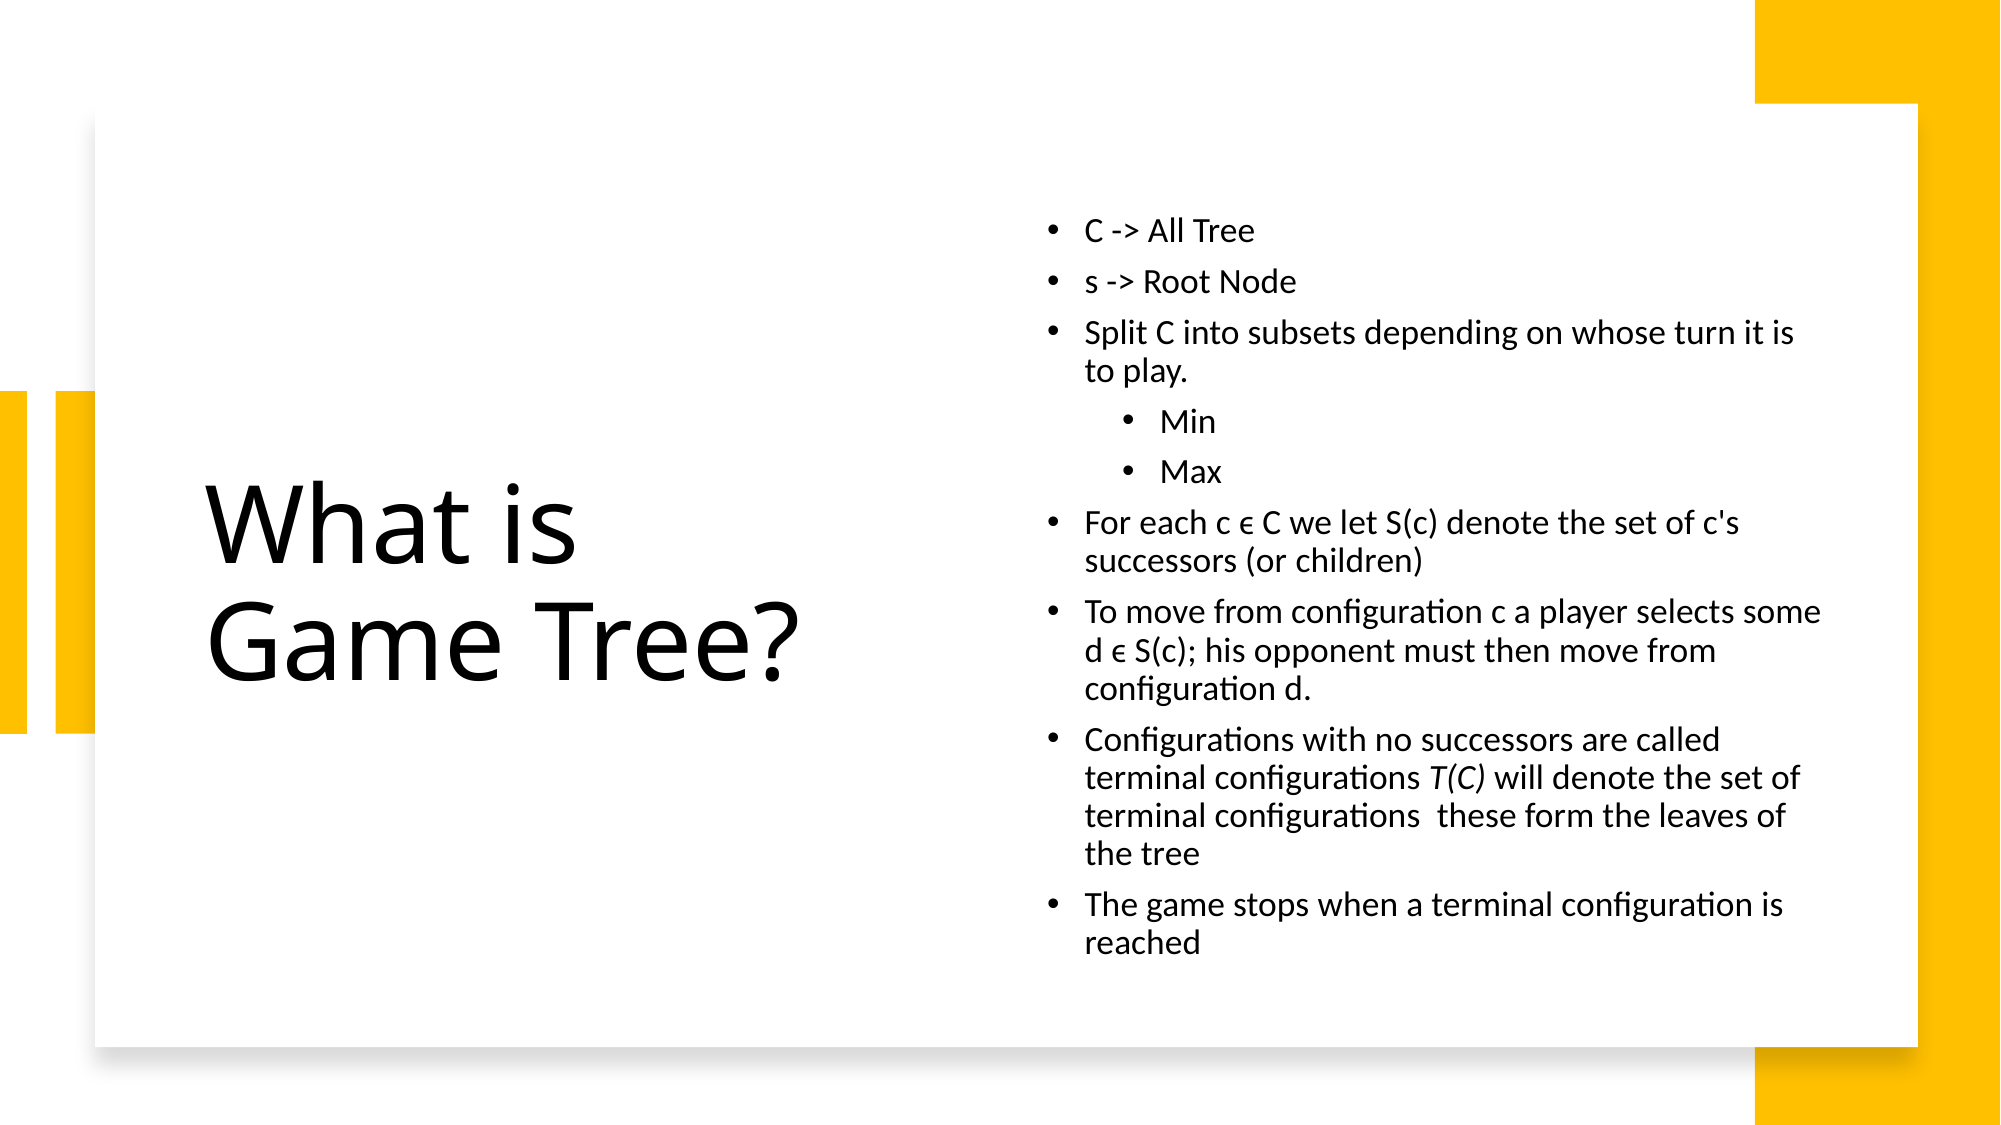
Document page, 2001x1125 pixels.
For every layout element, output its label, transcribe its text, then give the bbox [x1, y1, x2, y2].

text_box [0, 734, 1754, 1125]
list C -> All Tree s -> Root Node Split C into subsets depending on whose turn it is to play. Min Max For each c ϵ C we let S(c) denote the set of c's successors (or children) To move from configuration c a player selects some d ϵ S(c); his opponent must then move from configuration d. Configurations with no successors are called terminal configurations T(C) will denote the set of terminal configurations these form the leaves of the tree The game stops when a terminal configuration is reached [1032, 203, 1848, 972]
text_box [1754, 0, 2000, 1125]
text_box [12, 391, 107, 734]
title What is Game Tree? [189, 203, 847, 972]
text_box [0, 0, 1754, 391]
text_box [94, 103, 1919, 1048]
